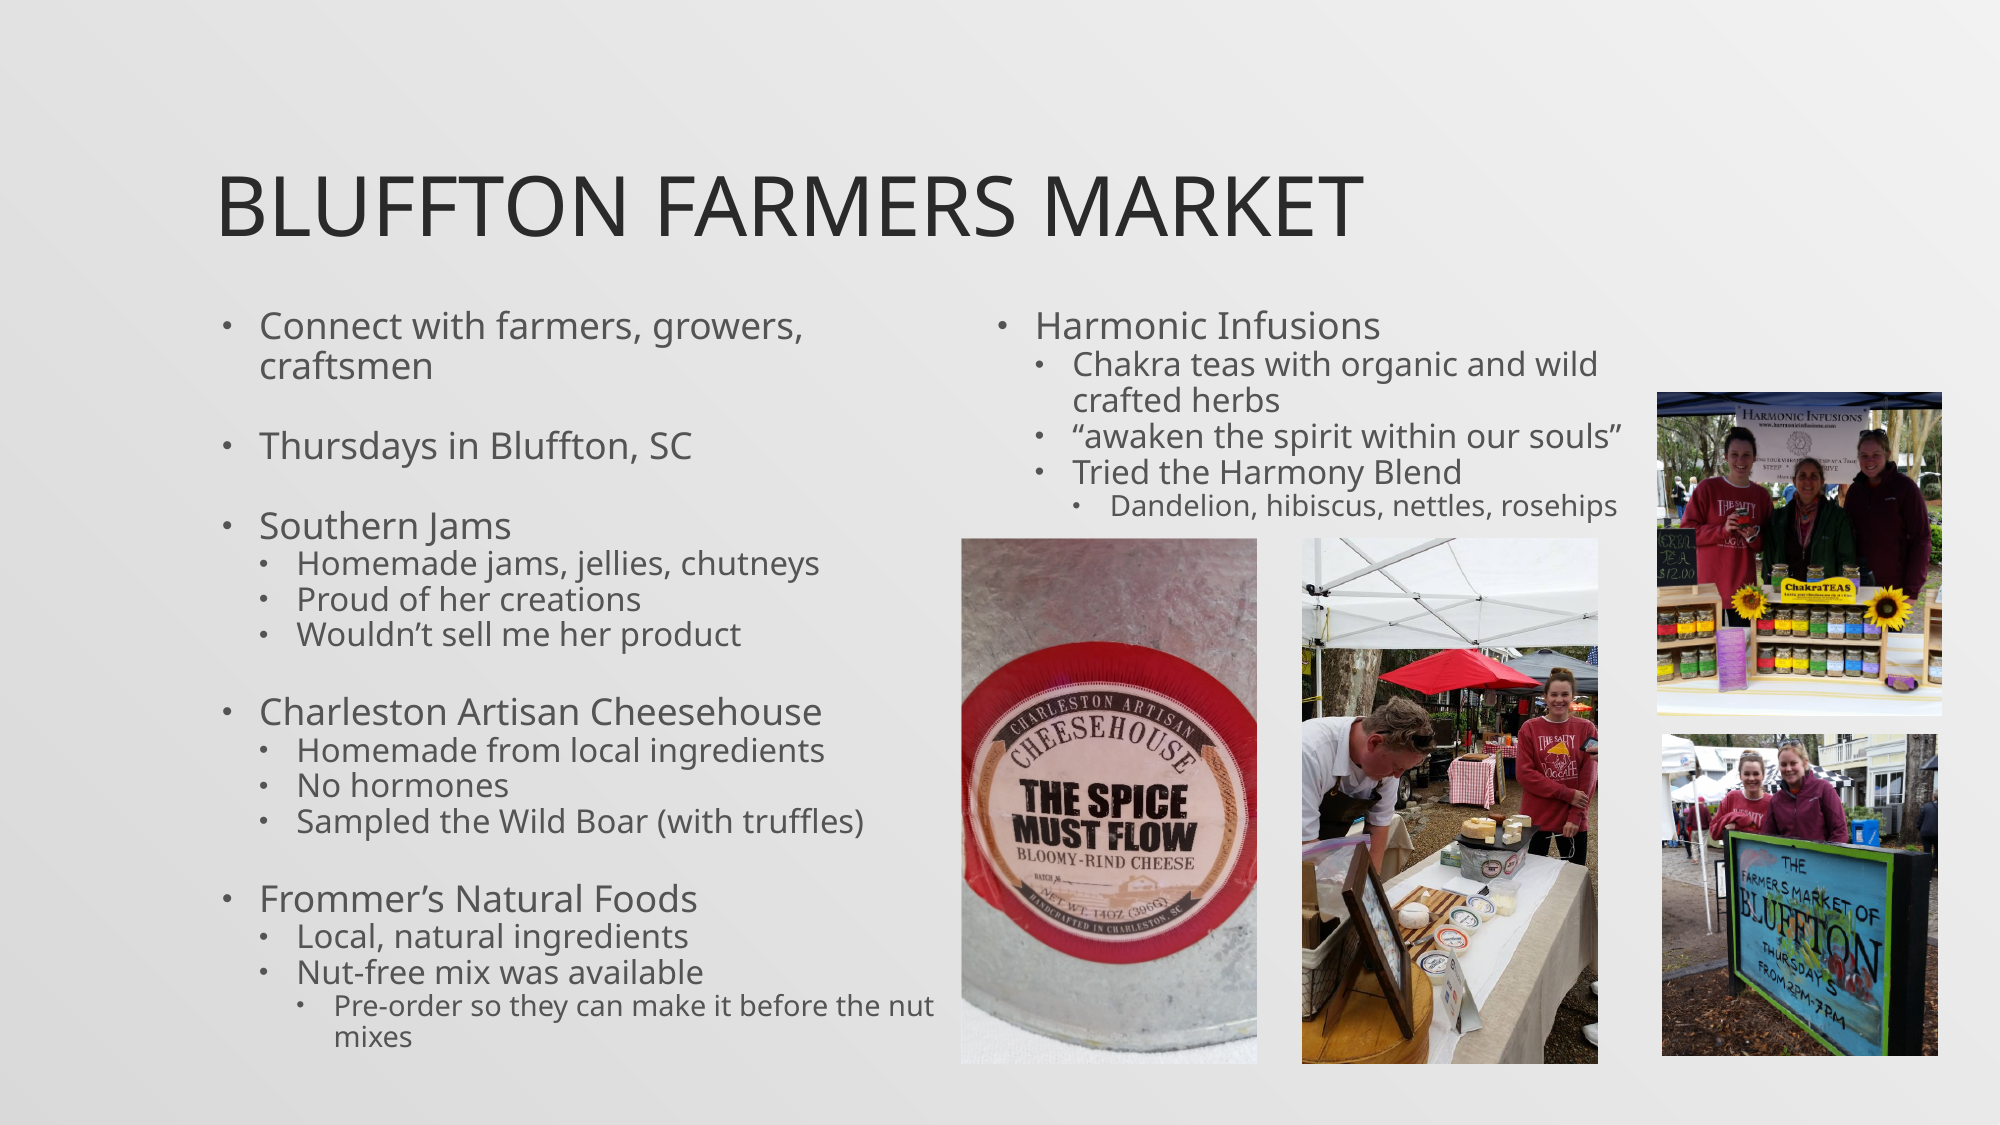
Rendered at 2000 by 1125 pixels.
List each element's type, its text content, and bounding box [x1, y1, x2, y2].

title Bluffton Farmers Market [199, 45, 1800, 263]
picture [1657, 392, 1942, 716]
list Connect with farmers, growers, craftsmen Thursdays in Bluffton, SC Southern Jams Homemade jams, jellies, chutneys Proud of her creations Wouldn’t sell me her product Charleston Artisan Cheesehouse Homemade from local ingredients No hormones Sampled the Wild Boar (with truffles) Frommer’s Natural Foods Local, natural ingredients Nut-free mix was available Pre-order so they can make it before the nut mixes [199, 299, 963, 1063]
picture [846, 538, 1598, 1064]
text_box Harmonic Infusions Chakra teas with organic and wild crafted herbs “awaken the spirit within our souls” Tried the Harmony Blend Dandelion, hibiscus, nettles, rosehips [974, 299, 1725, 1063]
picture [1662, 734, 1938, 1056]
